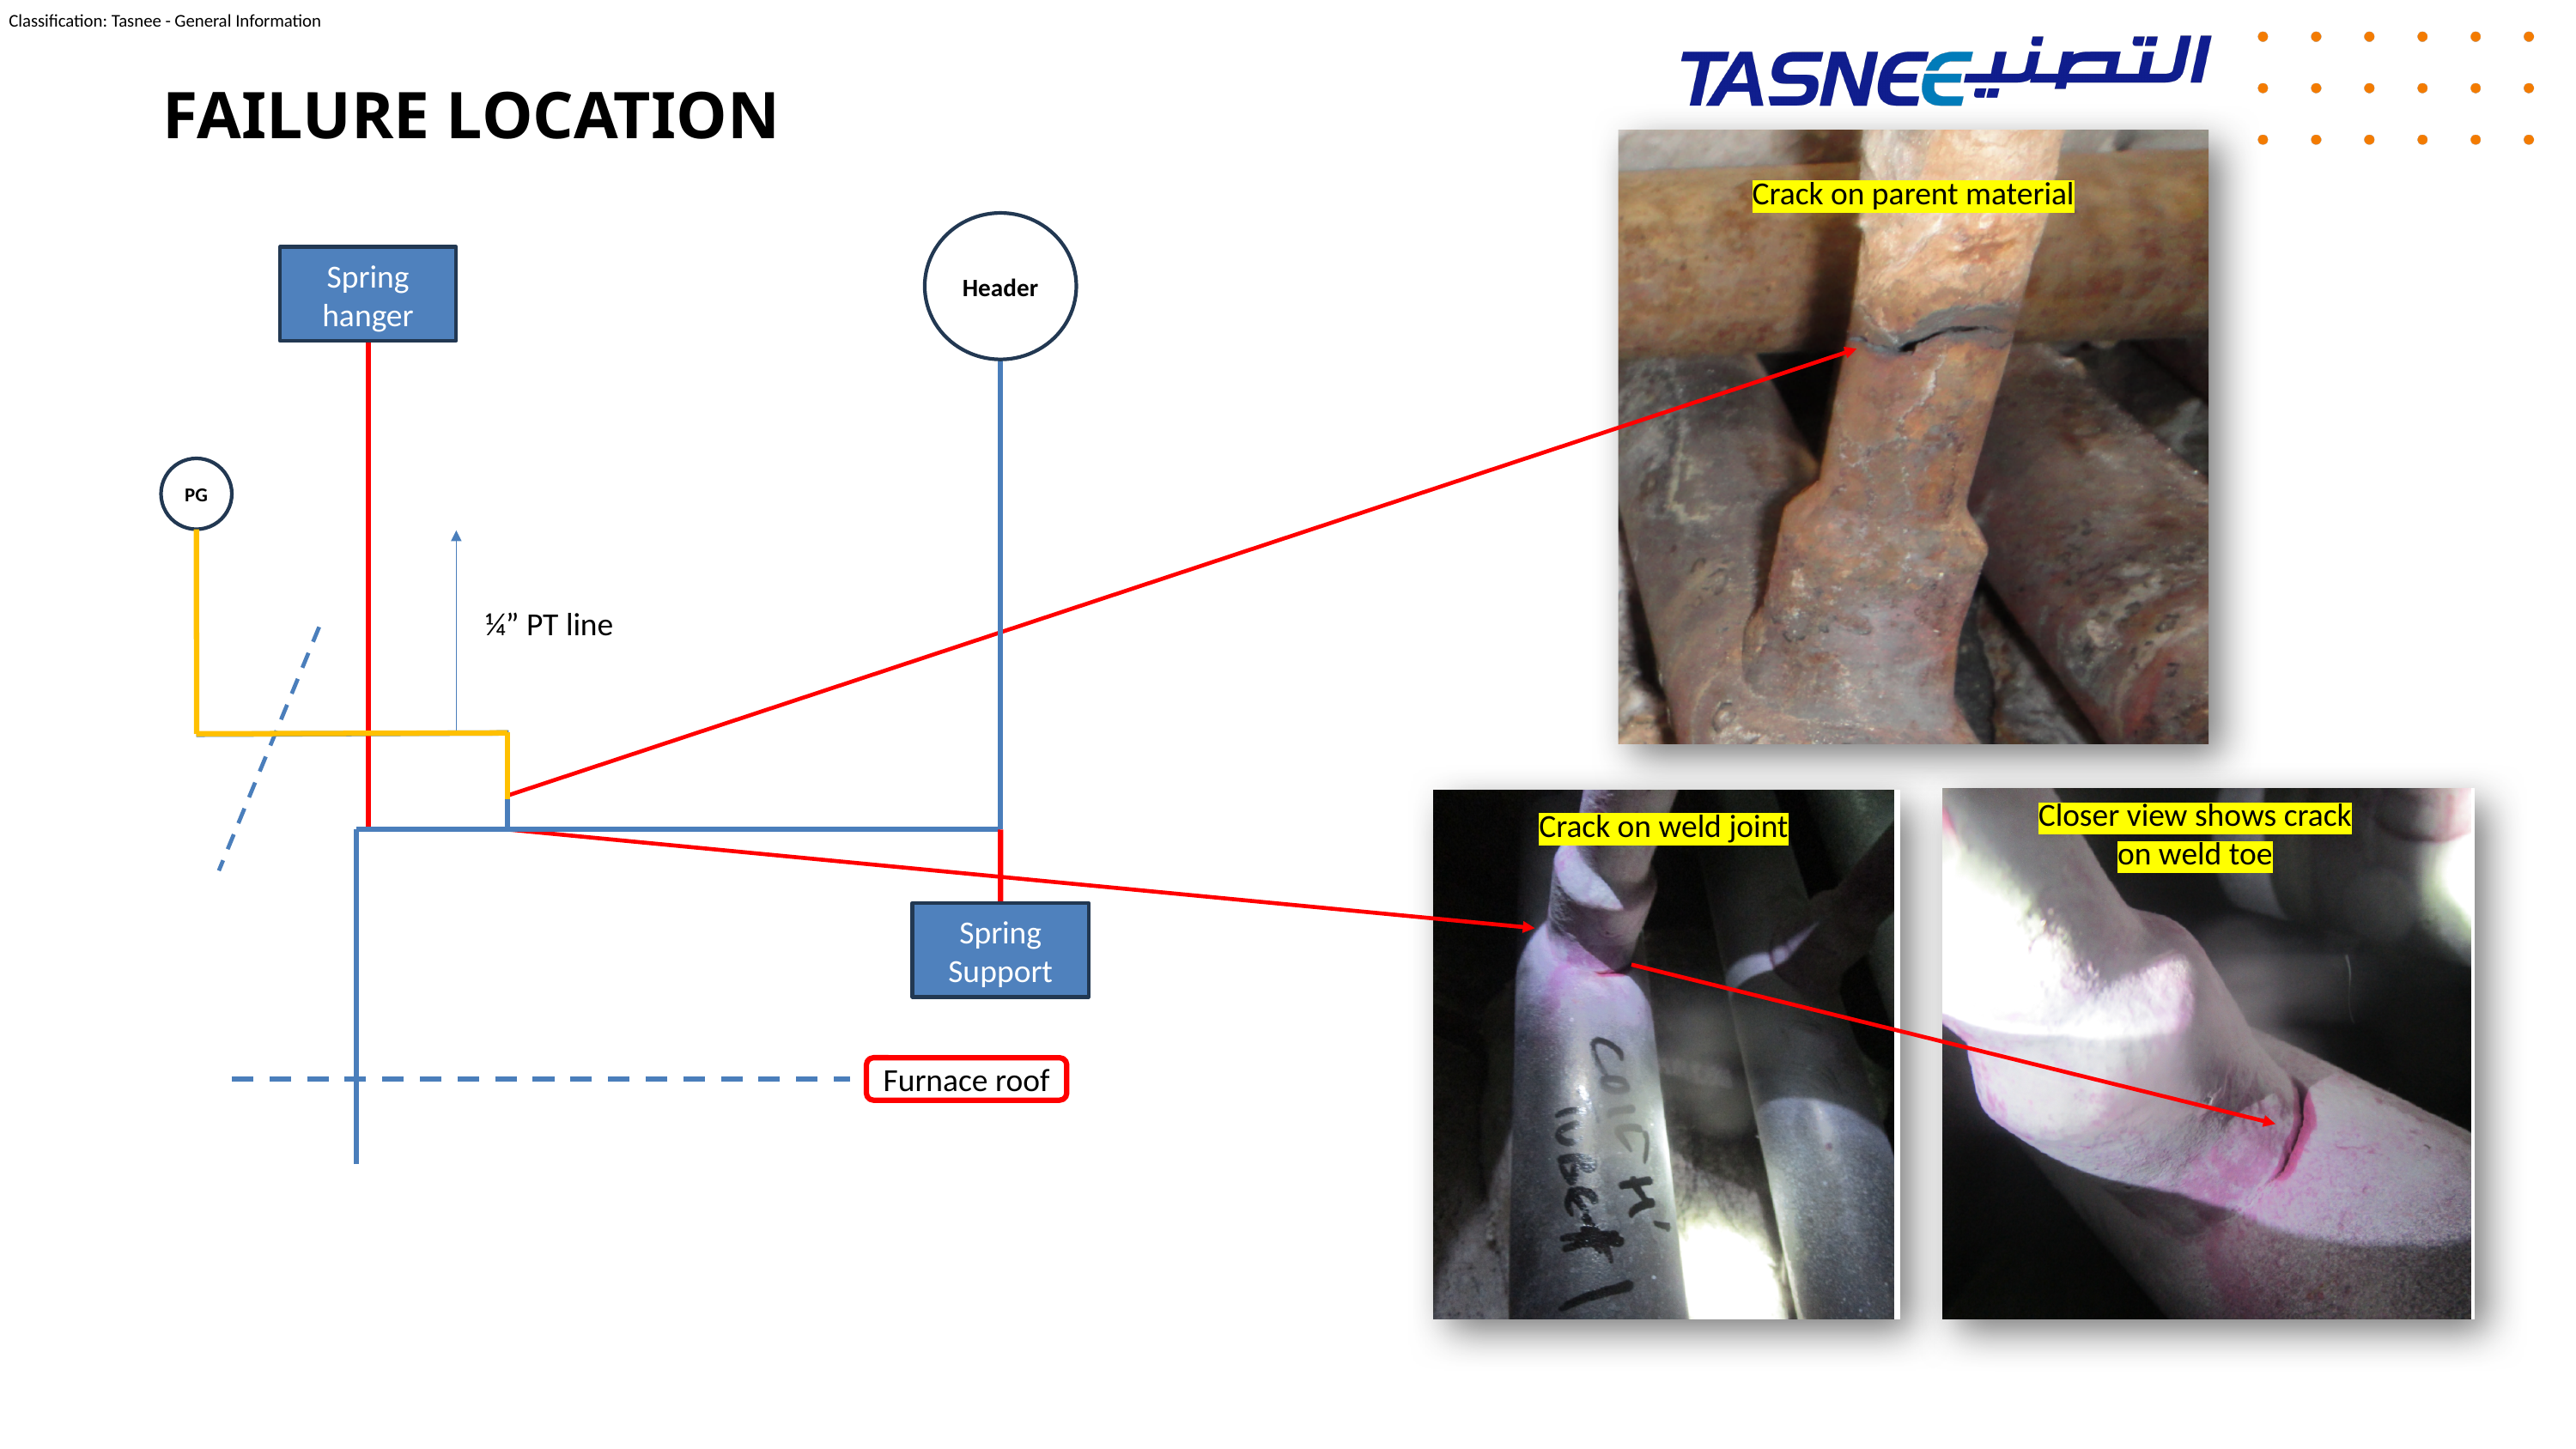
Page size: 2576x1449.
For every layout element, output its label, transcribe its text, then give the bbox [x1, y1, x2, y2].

text_box PG [159, 456, 234, 531]
picture [1673, 26, 2217, 113]
text_box Spring hanger [278, 245, 458, 343]
title FAILURE LOCATION [149, 67, 1138, 159]
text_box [218, 807, 319, 871]
text_box [2257, 0, 2576, 145]
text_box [196, 529, 508, 800]
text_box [1631, 964, 2276, 1125]
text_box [507, 130, 2475, 1319]
